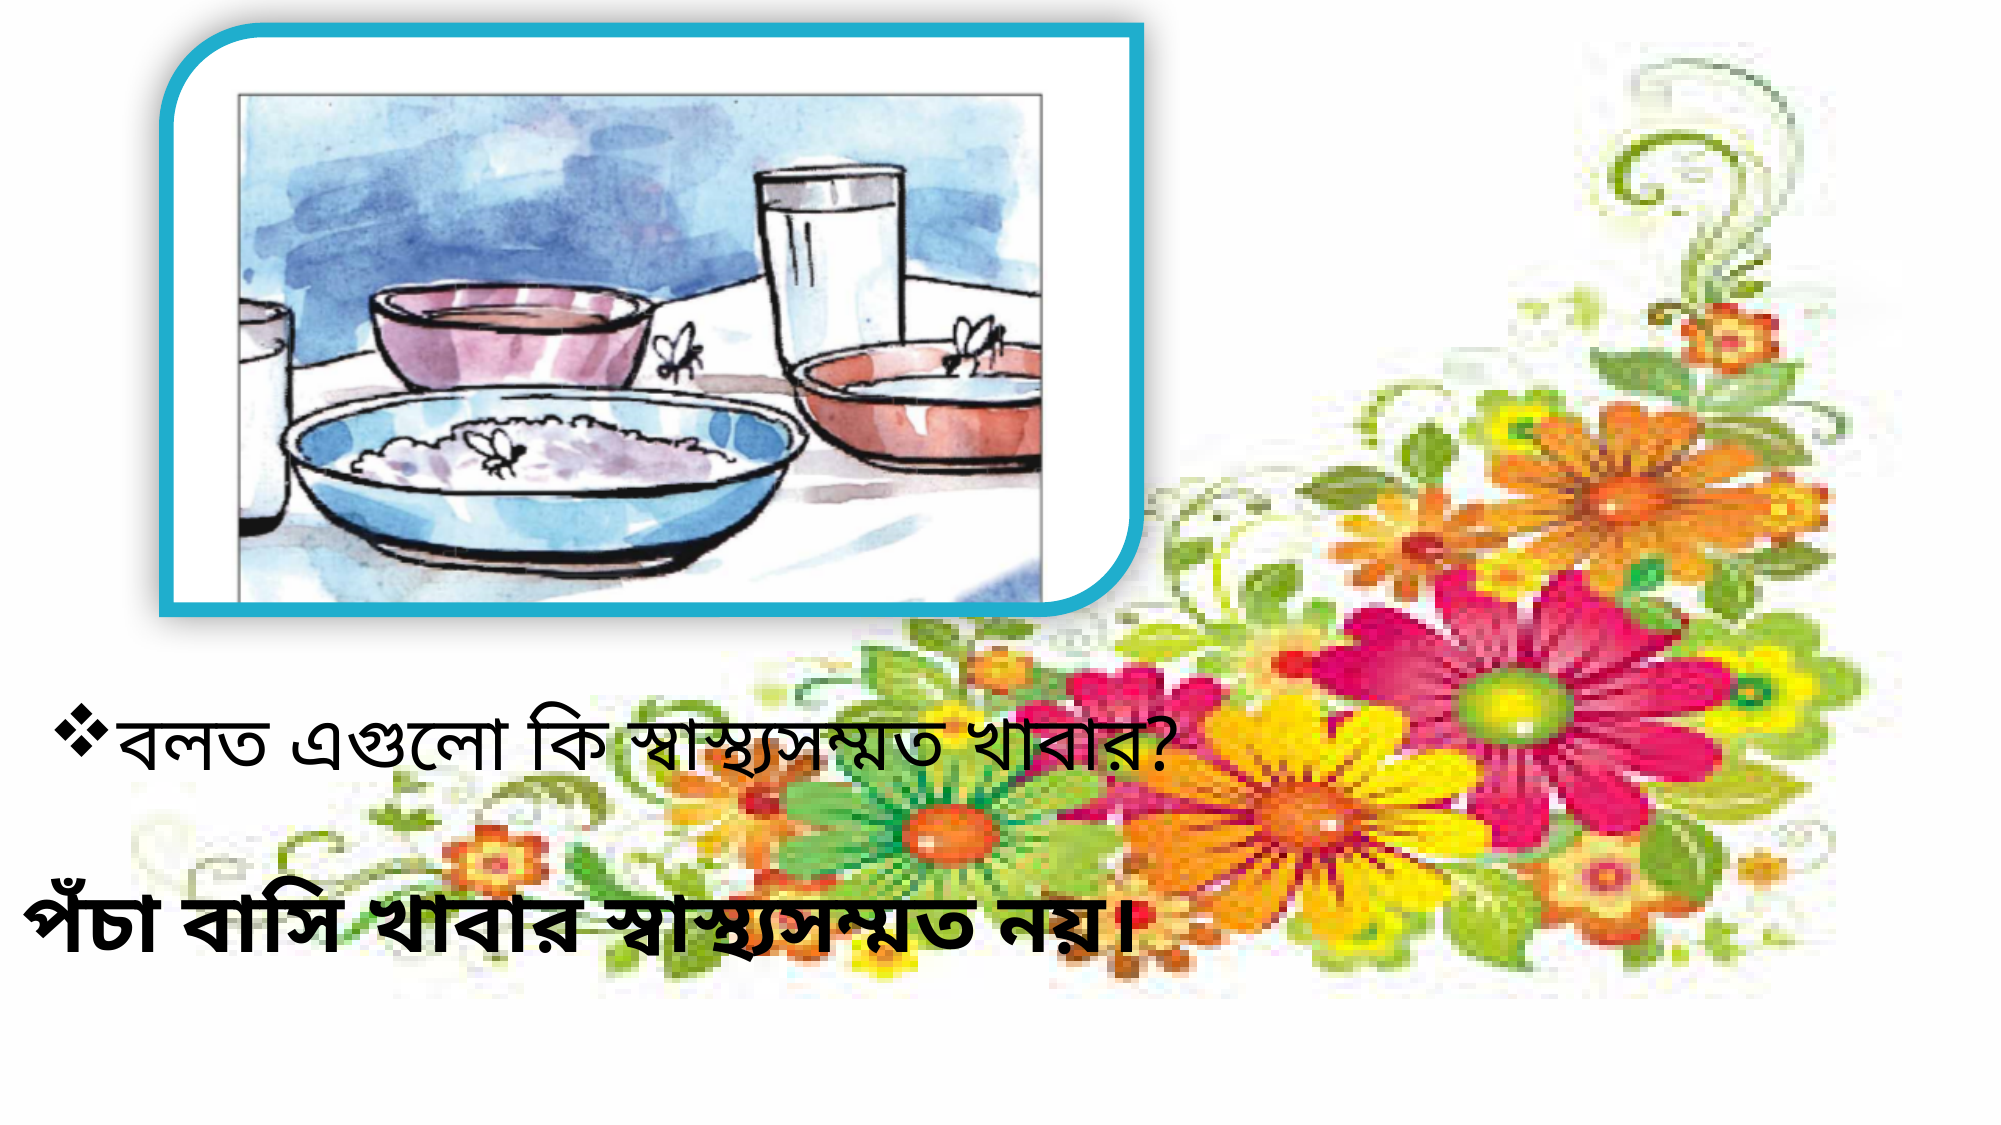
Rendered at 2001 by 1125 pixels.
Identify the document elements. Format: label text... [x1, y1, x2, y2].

text_box পঁচা বাসি খাবার স্বাস্থ্যসম্মত নয়। [8, 862, 1198, 977]
text_box বলত এগুলো কি স্বাস্থ্যসম্মত খাবার? [34, 687, 1194, 793]
picture [0, 0, 2001, 1125]
